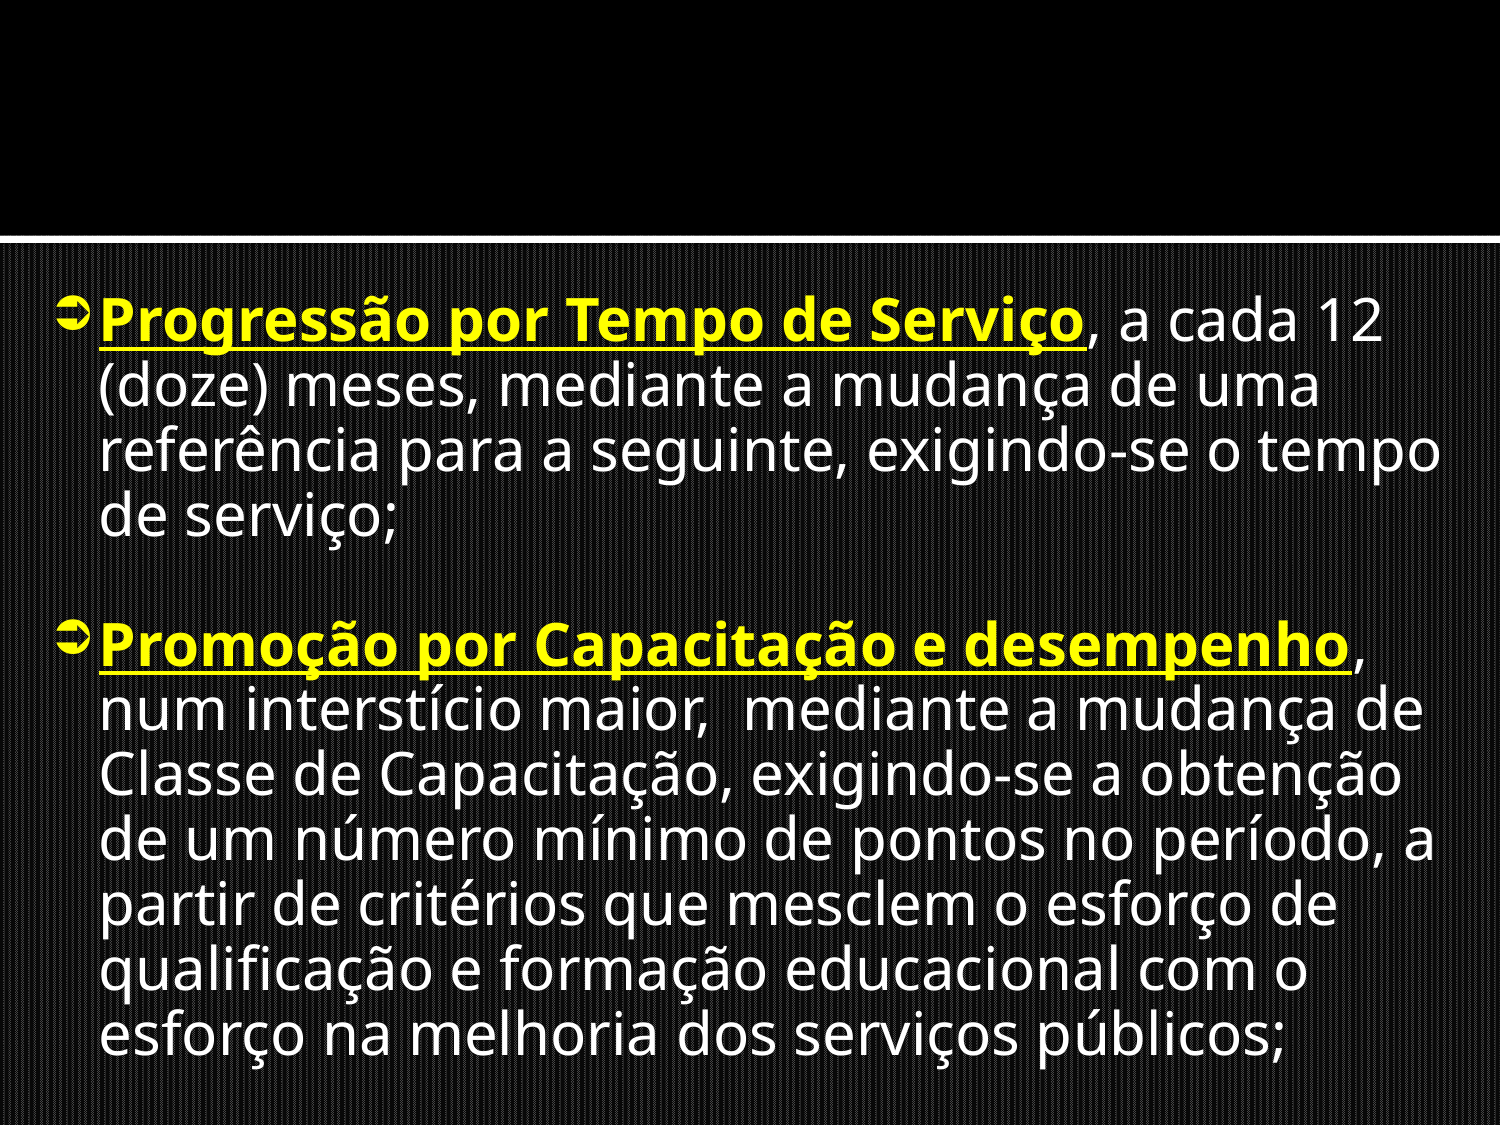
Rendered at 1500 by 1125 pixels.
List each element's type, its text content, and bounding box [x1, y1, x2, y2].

list Progressão por Tempo de Serviço, a cada 12 (doze) meses, mediante a mudança de uma referência para a seguinte, exigindo-se o tempo de serviço; Promoção por Capacitação e desempenho, num interstício maior, mediante a mudança de Classe de Capacitação, exigindo-se a obtenção de um número mínimo de pontos no período, a partir de critérios que mesclem o esforço de qualificação e formação educacional com o esforço na melhoria dos serviços públicos; [24, 274, 1476, 1088]
